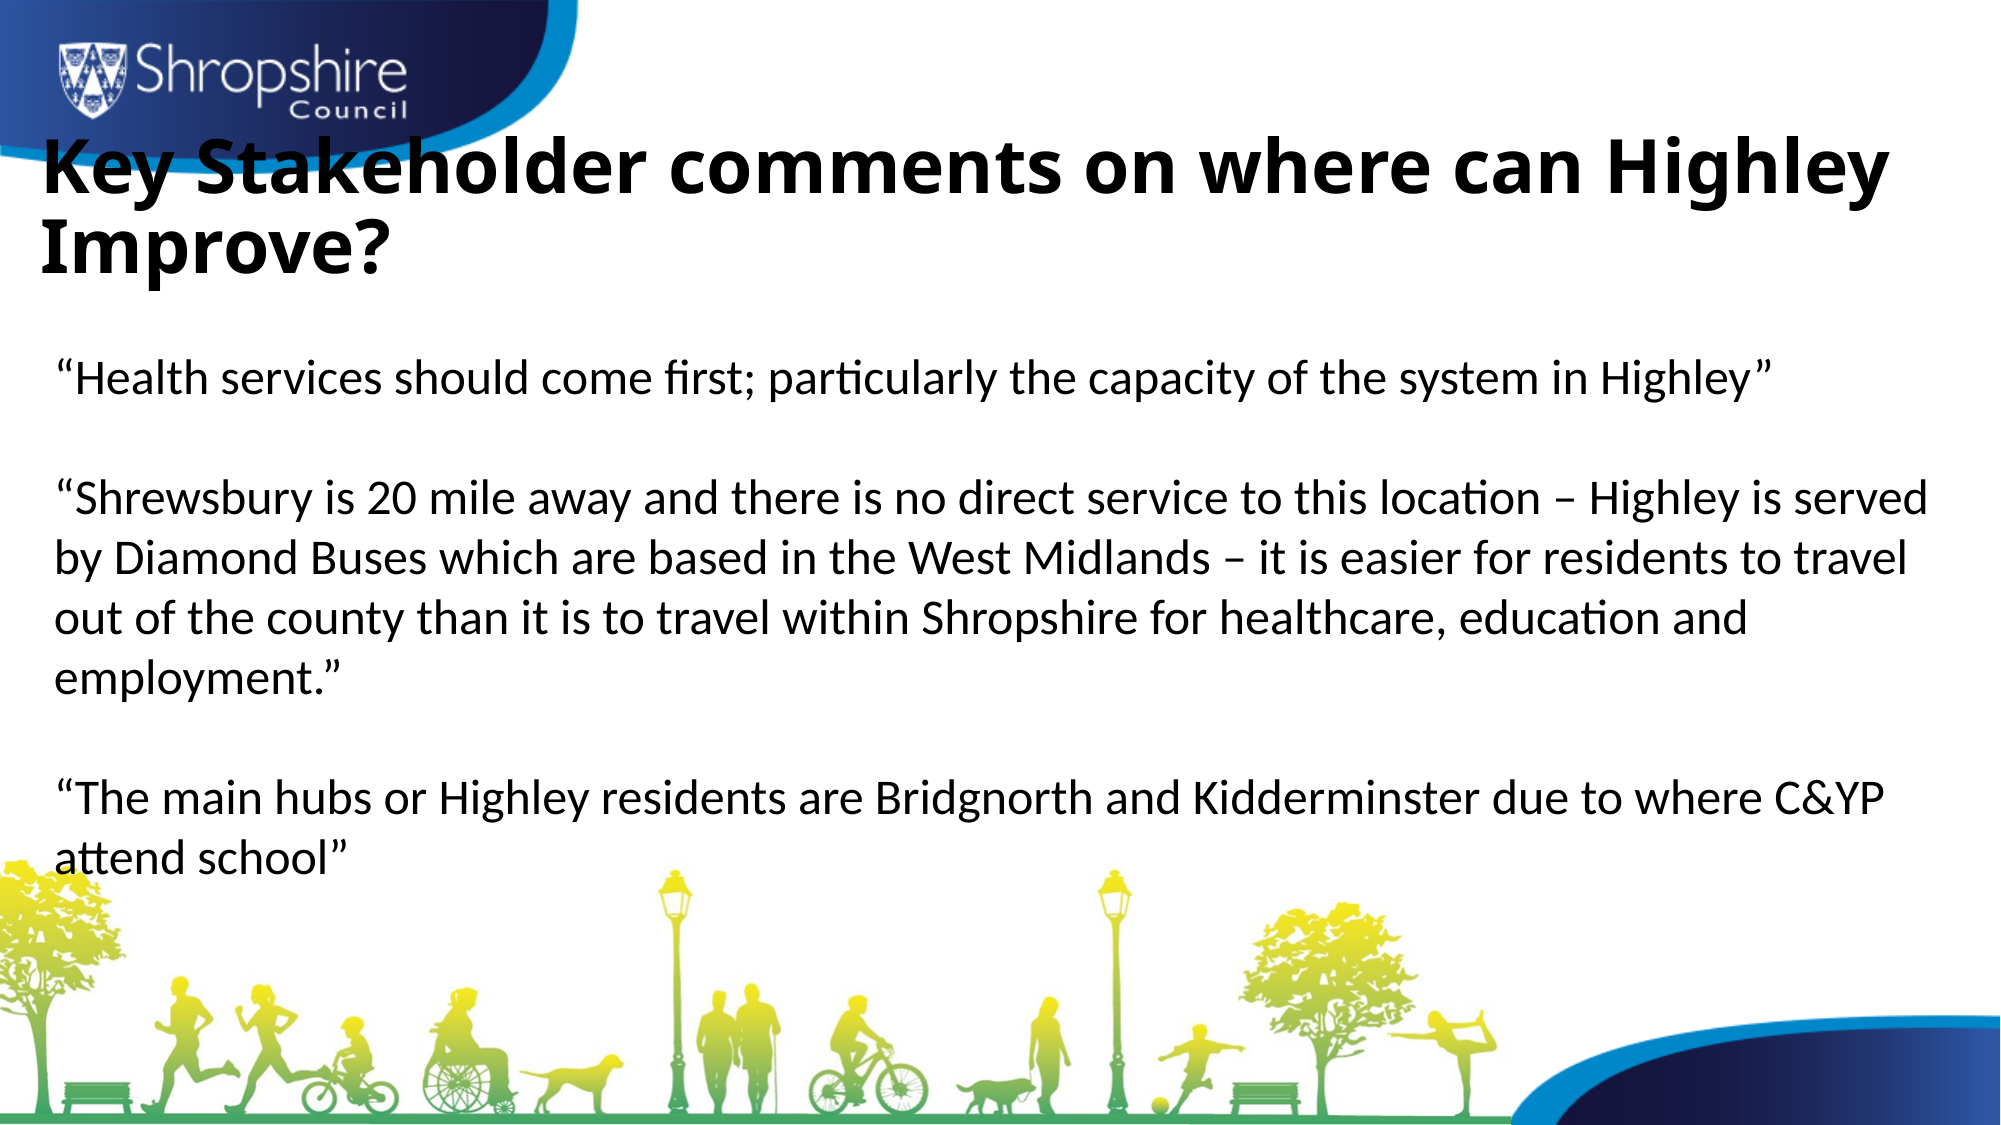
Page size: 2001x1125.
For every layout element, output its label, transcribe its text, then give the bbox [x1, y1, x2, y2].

title Key Stakeholder comments on where can Highley Improve? [25, 154, 1928, 298]
text_box “Health services should come first; particularly the capacity of the system in Highley” “Shrewsbury is 20 mile away and there is no direct service to this location – Highley is served by Diamond Buses which are based in the West Midlands – it is easier for residents to travel out of the county than it is to travel within Shropshire for healthcare, education and employment.” “The main hubs or Highley residents are Bridgnorth and Kidderminster due to where C&YP attend school” [38, 337, 1961, 938]
picture [0, 0, 2001, 1125]
picture [1557, 1028, 2001, 1125]
